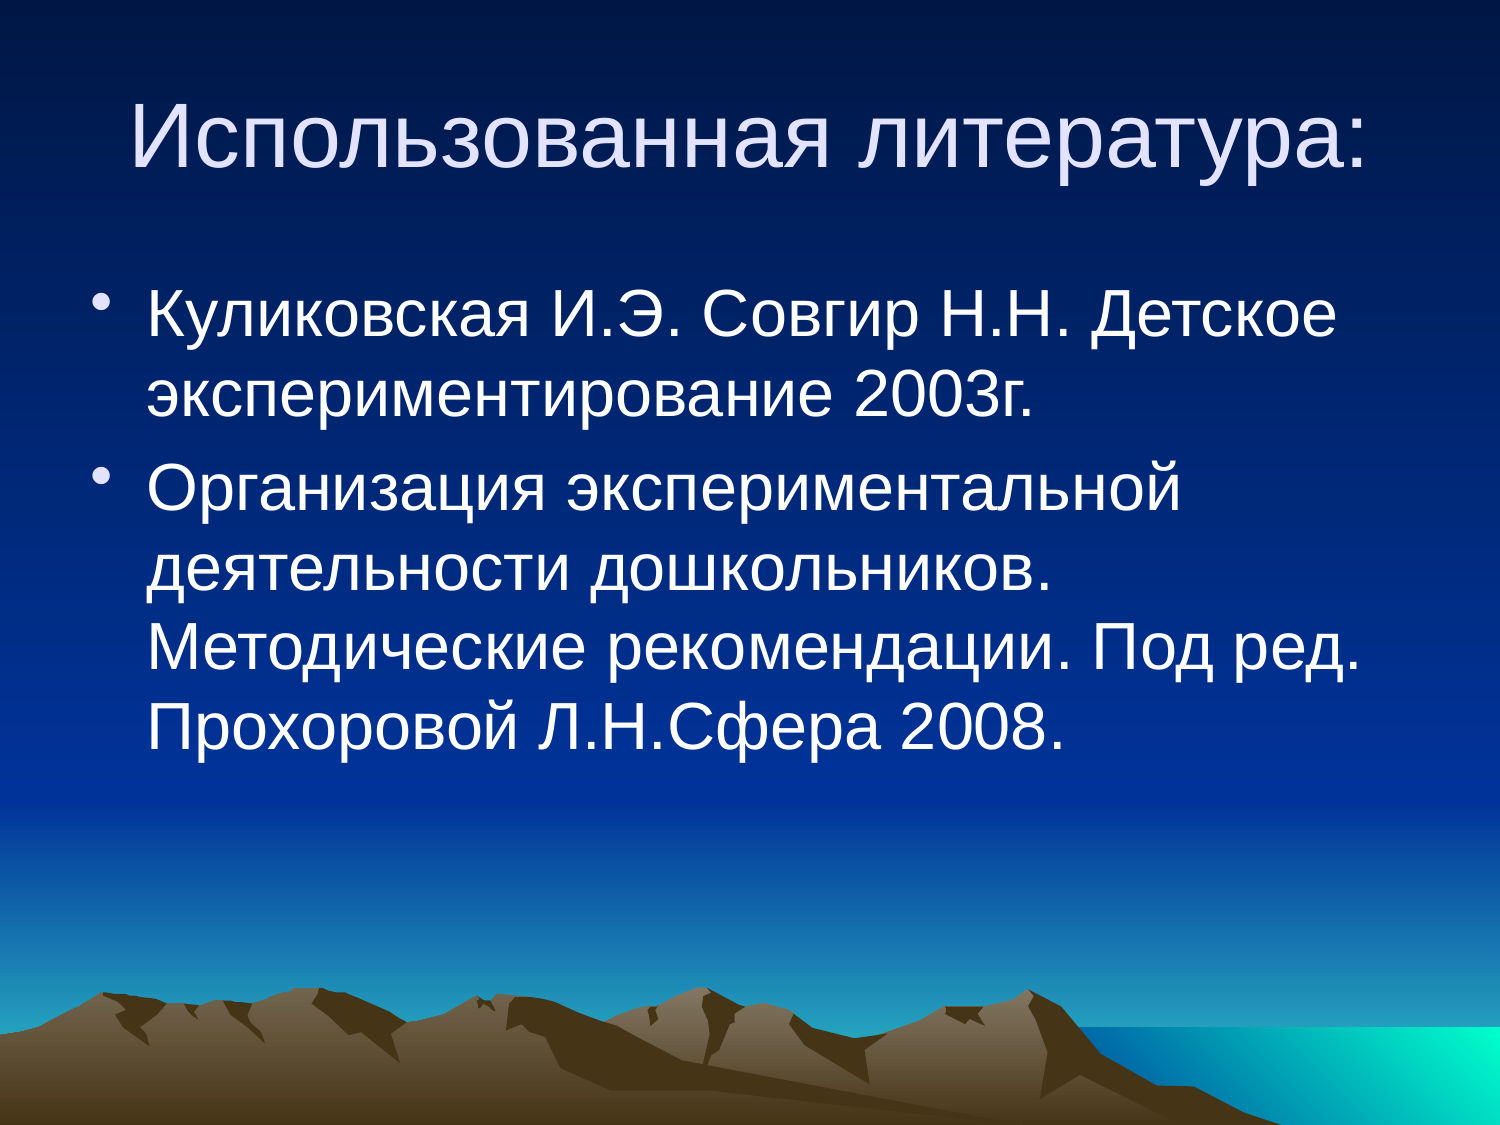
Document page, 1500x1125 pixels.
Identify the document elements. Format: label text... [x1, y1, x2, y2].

title Использованная литература: [75, 37, 1425, 225]
list Куликовская И.Э. Совгир Н.Н. Детское экспериментирование 2003г. Организация экспериментальной деятельности дошкольников. Методические рекомендации. Под ред. Прохоровой Л.Н.Сфера 2008. [75, 262, 1425, 1000]
